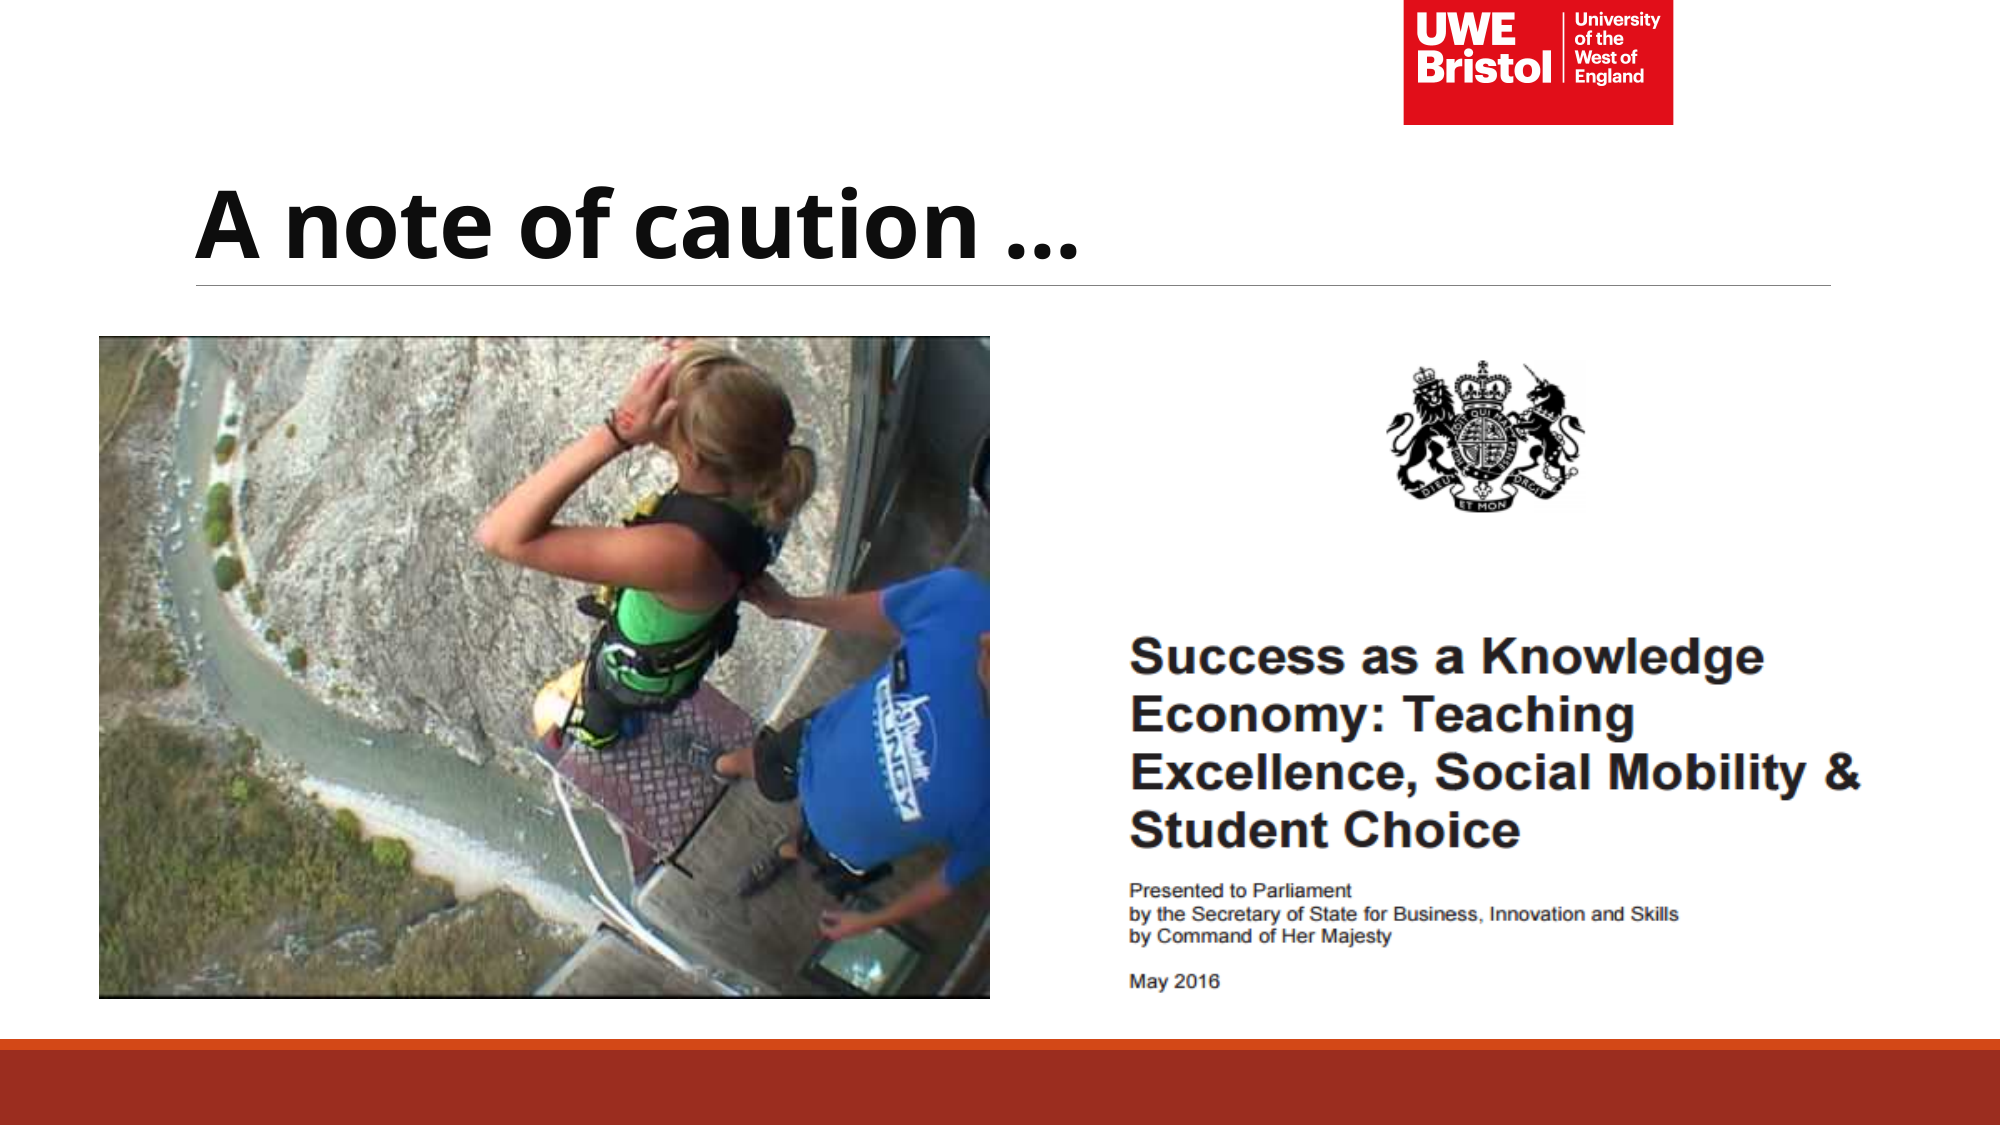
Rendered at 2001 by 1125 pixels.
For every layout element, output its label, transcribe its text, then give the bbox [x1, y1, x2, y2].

picture [99, 335, 991, 1000]
picture [1403, 0, 1674, 125]
picture [1068, 329, 1961, 1018]
title A note of caution ... [180, 47, 1830, 285]
